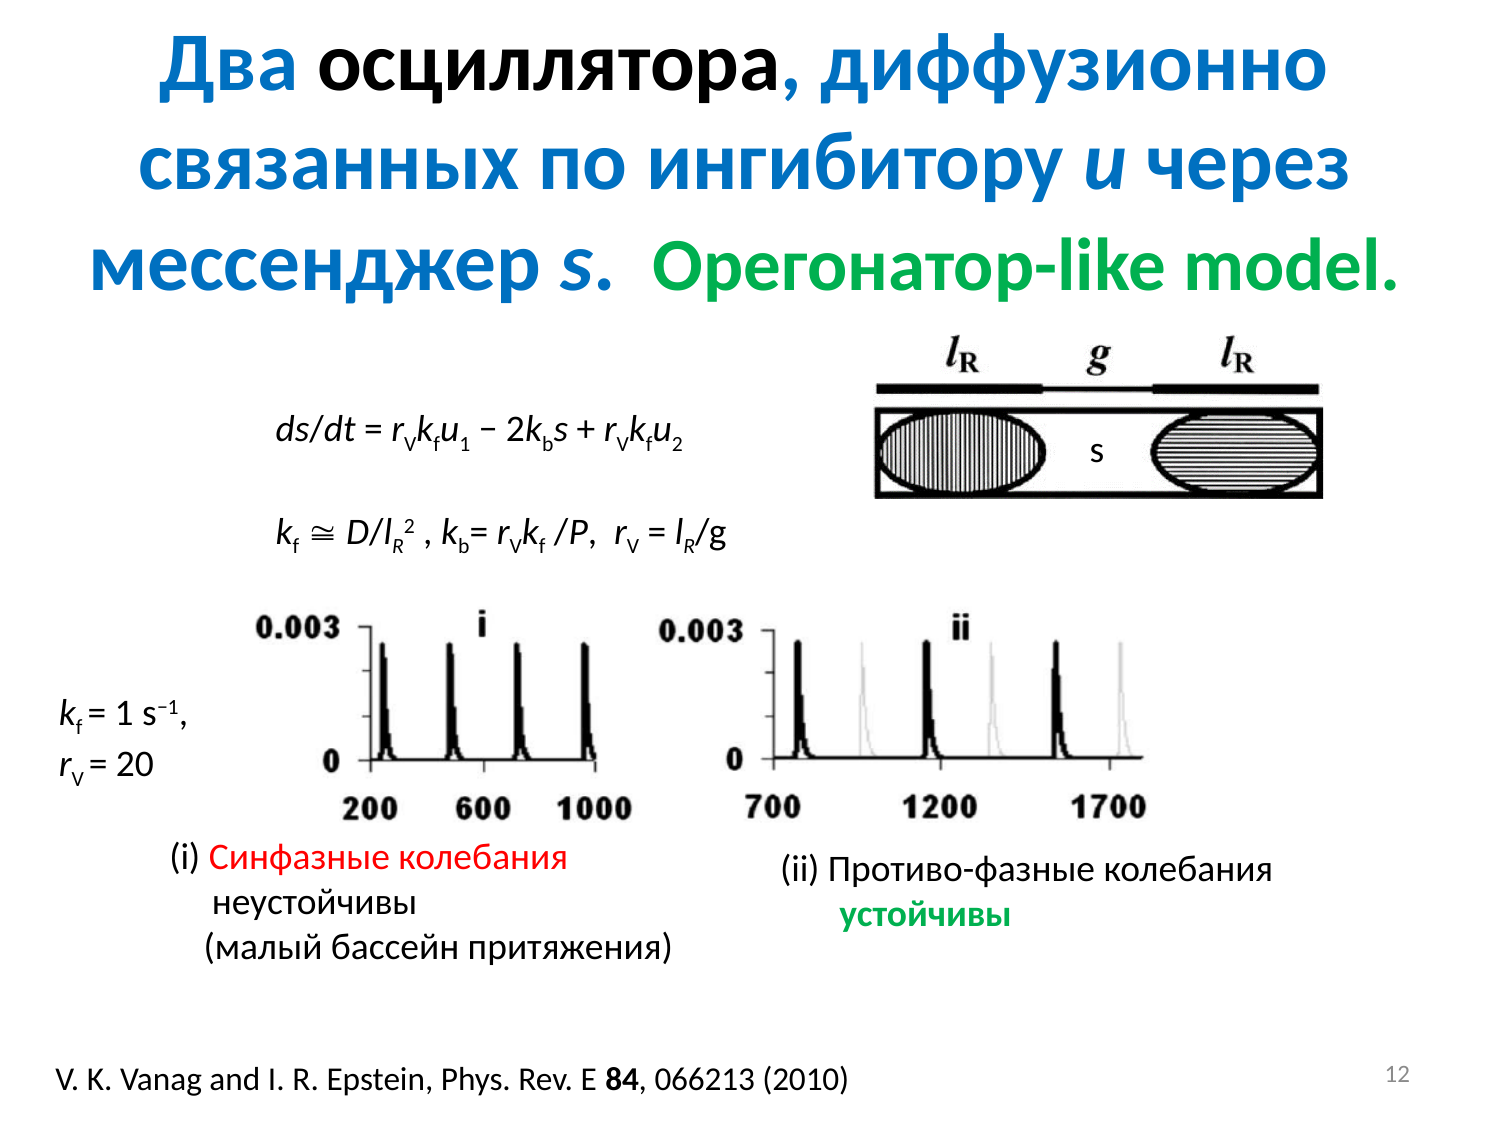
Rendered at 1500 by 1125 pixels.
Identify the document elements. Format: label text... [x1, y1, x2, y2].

text_box ds/dt = rVkfu1 − 2kbs + rVkfu2 kf  D/lR2 , kb= rVkf /P, rV = lR/g [260, 397, 742, 566]
text_box (ii) Противо-фазные колебания устойчивы [765, 836, 1289, 941]
text_box (i) Синфазные колебания неустойчивы (малый бассейн притяжения) [154, 824, 689, 975]
text_box kf = 1 s−1, rV = 20 [44, 680, 204, 798]
picture [867, 328, 1330, 507]
picture [254, 587, 1169, 849]
text_box V. K. Vanag and I. R. Epstein, Phys. Rev. E 84, 066213 (2010) [40, 1050, 869, 1105]
slide_number 12 [1074, 1042, 1425, 1103]
text_box Два осциллятора, диффузионно связанных по ингибитору u через мессенджер s. Орегонатор-like model. [0, 0, 1490, 327]
